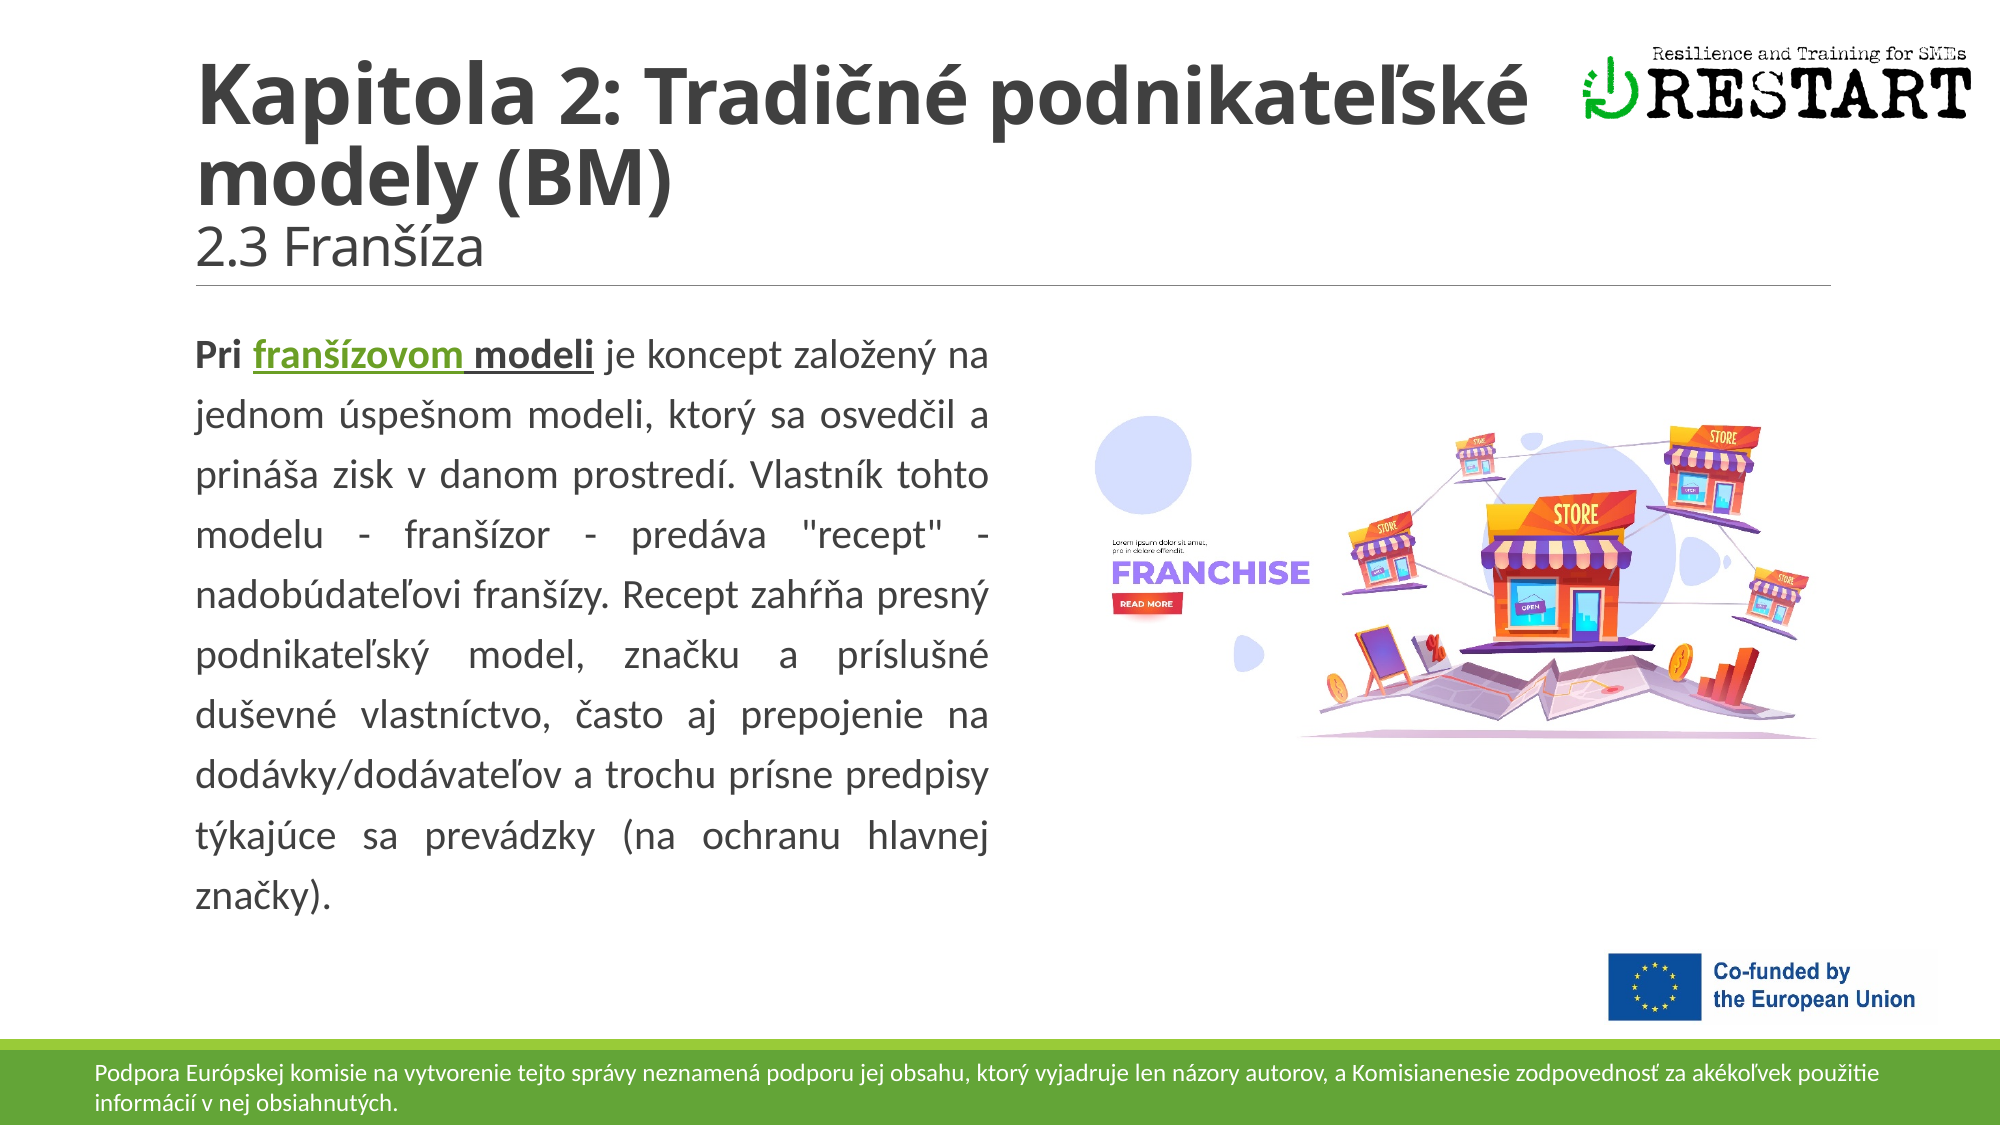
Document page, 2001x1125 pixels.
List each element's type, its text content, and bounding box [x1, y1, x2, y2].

title Kapitola 2: Tradičné podnikateľské modely (BM) 2.3 Franšíza [179, 47, 1830, 285]
text_box Podpora Európskej komisie na vytvorenie tejto správy neznamená podporu jej obsahu, ktorý vyjadruje len názory autorov, a Komisianenesie zodpovednosť za akékoľvek použitie informácií v nej obsiahnutých. [79, 1049, 1925, 1124]
picture [1604, 949, 1938, 1026]
list Pri franšízovom modeli je koncept založený na jednom úspešnom modeli, ktorý sa osvedčil a prináša zisk v danom prostredí. Vlastník tohto modelu - franšízor - predáva "recept" - nadobúdateľovi franšízy. Recept zahŕňa presný podnikateľský model, značku a príslušné duševné vlastníctvo, často aj prepojenie na dodávky/dodávateľov a trochu prísne predpisy týkajúce sa prevádzky (na ochranu hlavnej značky). [180, 309, 990, 978]
picture [1582, 46, 1971, 119]
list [1061, 397, 1873, 759]
